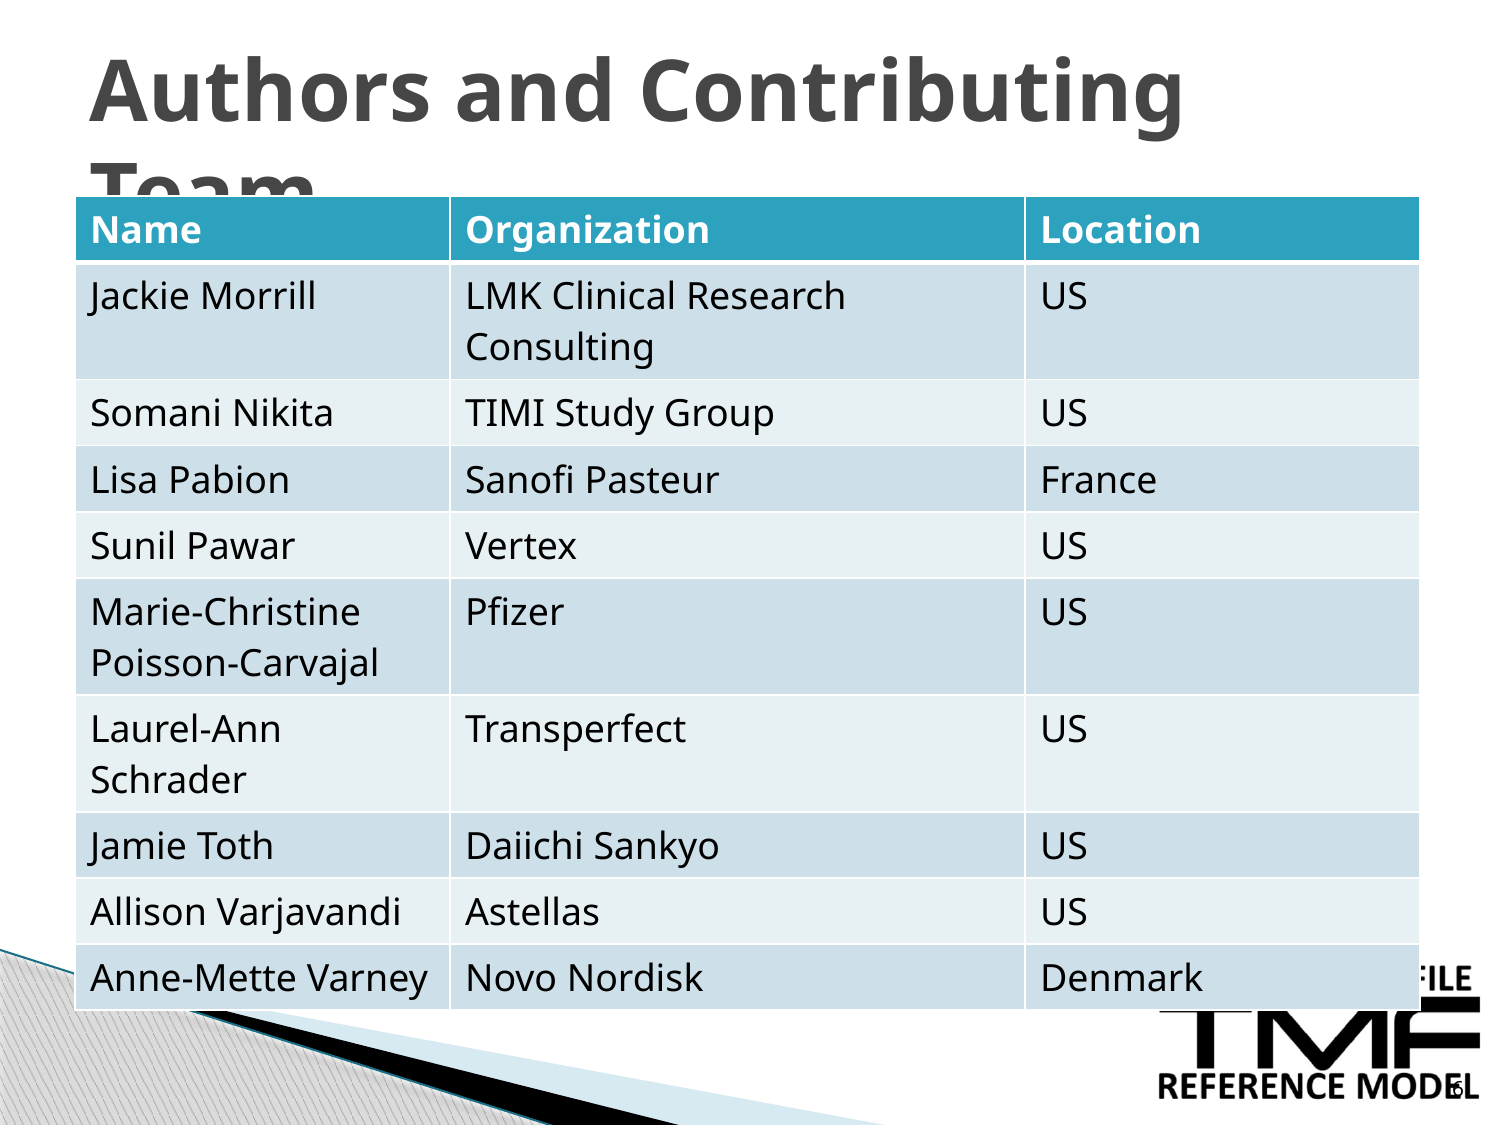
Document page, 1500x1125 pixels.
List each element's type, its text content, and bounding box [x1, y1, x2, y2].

table_cell Allison Varjavandi [76, 879, 449, 943]
table_header Organization [451, 197, 1024, 260]
table_cell France [1026, 446, 1419, 511]
table_cell Pfizer [451, 579, 1024, 694]
table_cell Novo Nordisk [451, 945, 1024, 1009]
slide_number 6 [1418, 1051, 1479, 1112]
table_cell Laurel-Ann Schrader [76, 696, 449, 811]
table_cell Astellas [451, 879, 1024, 943]
table_cell Transperfect [451, 696, 1024, 811]
table_cell Vertex [451, 513, 1024, 577]
table_cell Daiichi Sankyo [451, 813, 1024, 877]
title Authors and Contributing Team [75, 45, 1425, 233]
table_header Name [76, 197, 449, 260]
table_cell US [1026, 813, 1419, 877]
table_cell US [1026, 879, 1419, 943]
table_cell TIMI Study Group [451, 380, 1024, 445]
table_cell US [1026, 579, 1419, 694]
picture [1142, 951, 1500, 1125]
table_cell Denmark [1026, 945, 1419, 1009]
table_cell Jamie Toth [76, 813, 449, 877]
table_header Location [1026, 197, 1419, 260]
table_cell Sunil Pawar [76, 513, 449, 577]
table_cell US [1026, 513, 1419, 577]
table_cell Sanofi Pasteur [451, 446, 1024, 511]
table_cell US [1026, 696, 1419, 811]
table_cell Lisa Pabion [76, 446, 449, 511]
table_cell Marie-Christine Poisson-Carvajal [76, 579, 449, 694]
table_cell Jackie Morrill [76, 265, 449, 379]
table_cell US [1026, 265, 1419, 379]
table_cell Anne-Mette Varney [76, 945, 449, 1009]
table_cell US [1026, 380, 1419, 445]
table_cell LMK Clinical Research Consulting [451, 265, 1024, 379]
table_cell Somani Nikita [76, 380, 449, 445]
